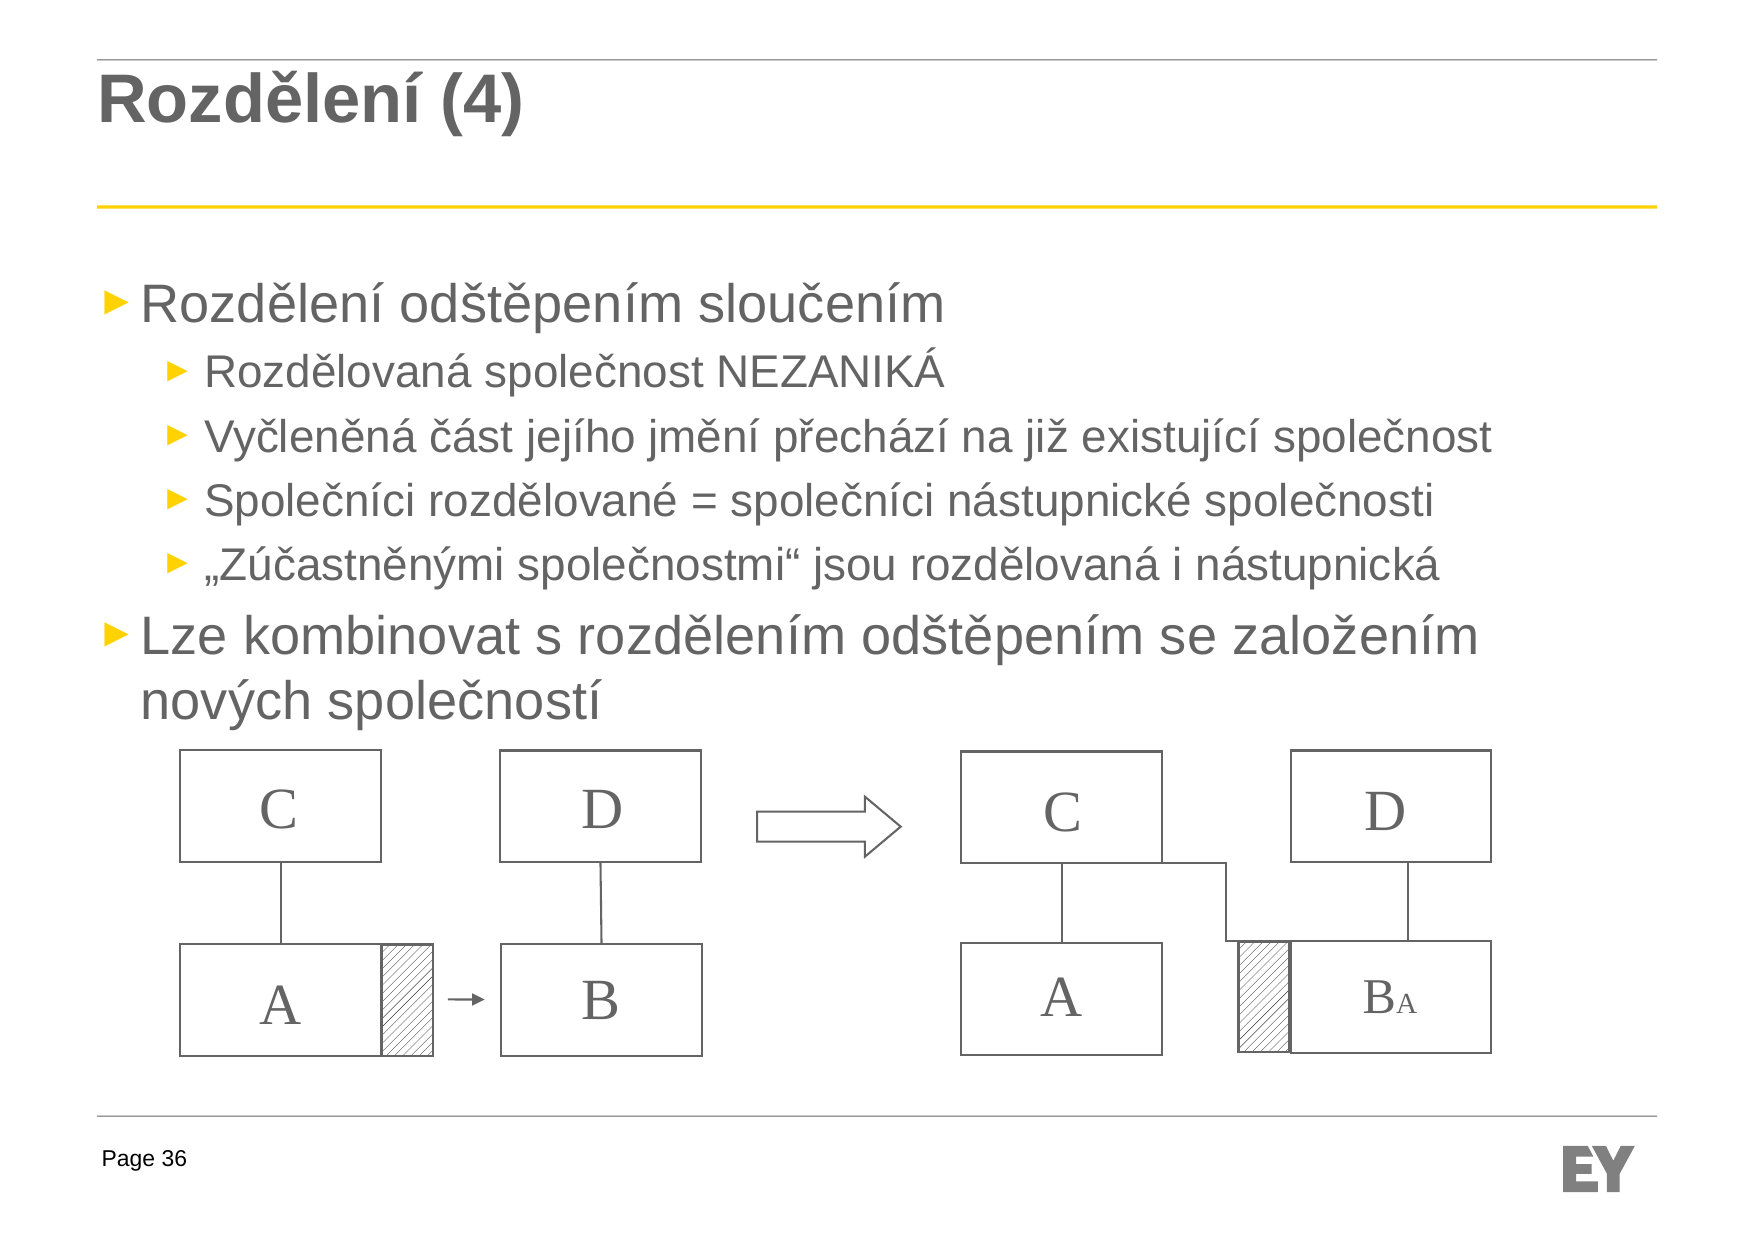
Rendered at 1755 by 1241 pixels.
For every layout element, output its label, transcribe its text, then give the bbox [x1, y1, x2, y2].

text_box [179, 749, 1492, 1057]
list Rozdělení odštěpením sloučením Rozdělovaná společnost NEZANIKÁ Vyčleněná část jejího jmění přechází na již existující společnost Společníci rozdělované = společníci nástupnické společnosti „Zúčastněnými společnostmi“ jsou rozdělovaná i nástupnická Lze kombinovat s rozdělením odštěpením se založením nových společností [96, 267, 1656, 1042]
title Rozdělení (4) [96, 59, 1658, 202]
